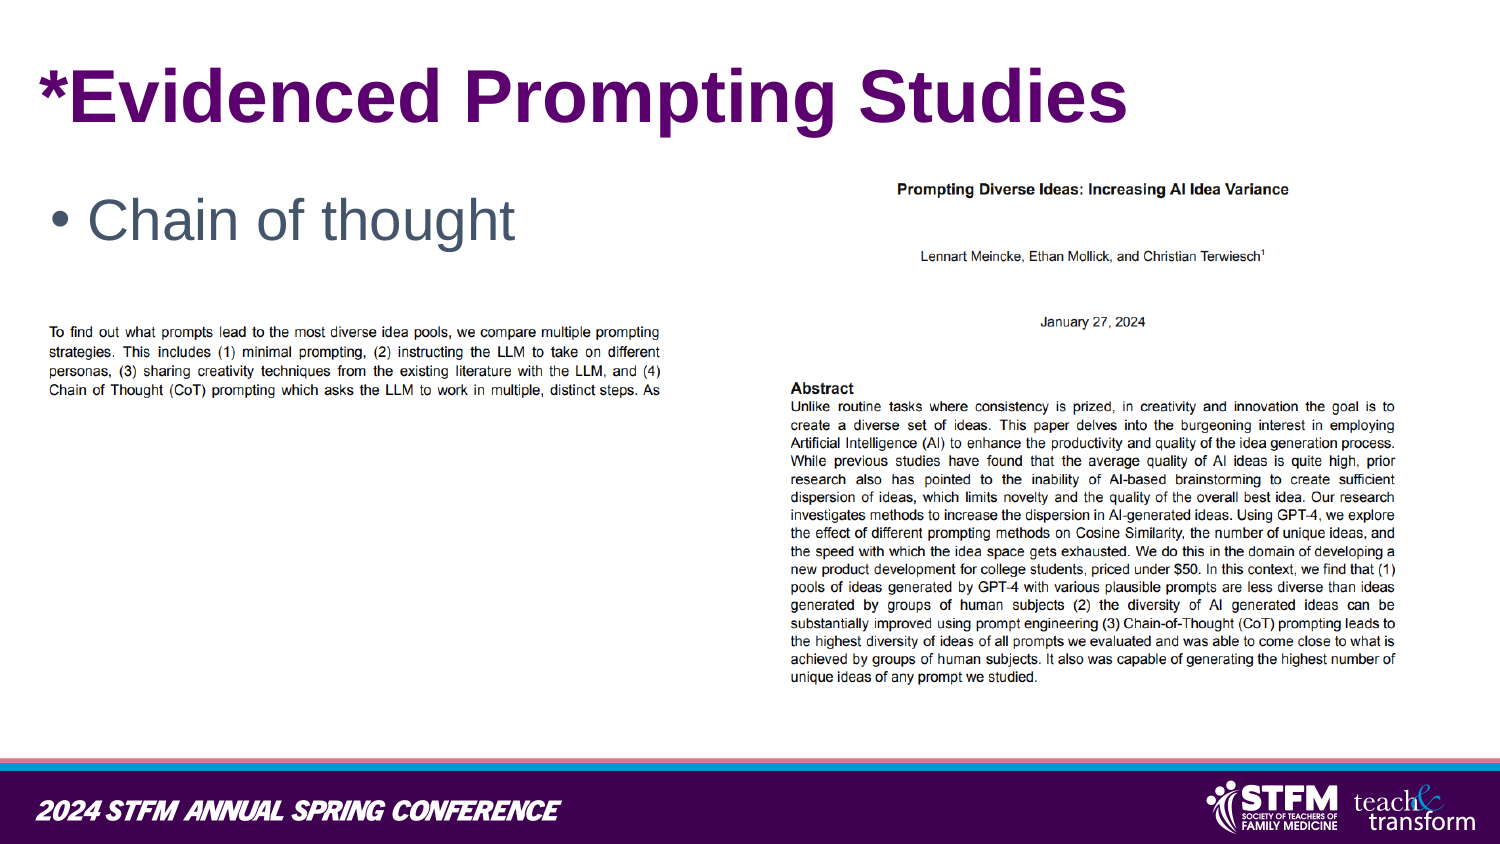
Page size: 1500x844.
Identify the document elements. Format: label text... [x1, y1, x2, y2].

picture [0, 771, 1500, 844]
text_box Chain of thought [35, 183, 712, 319]
text_box *Evidenced Prompting Studies [24, 50, 1281, 268]
picture [0, 0, 1500, 762]
